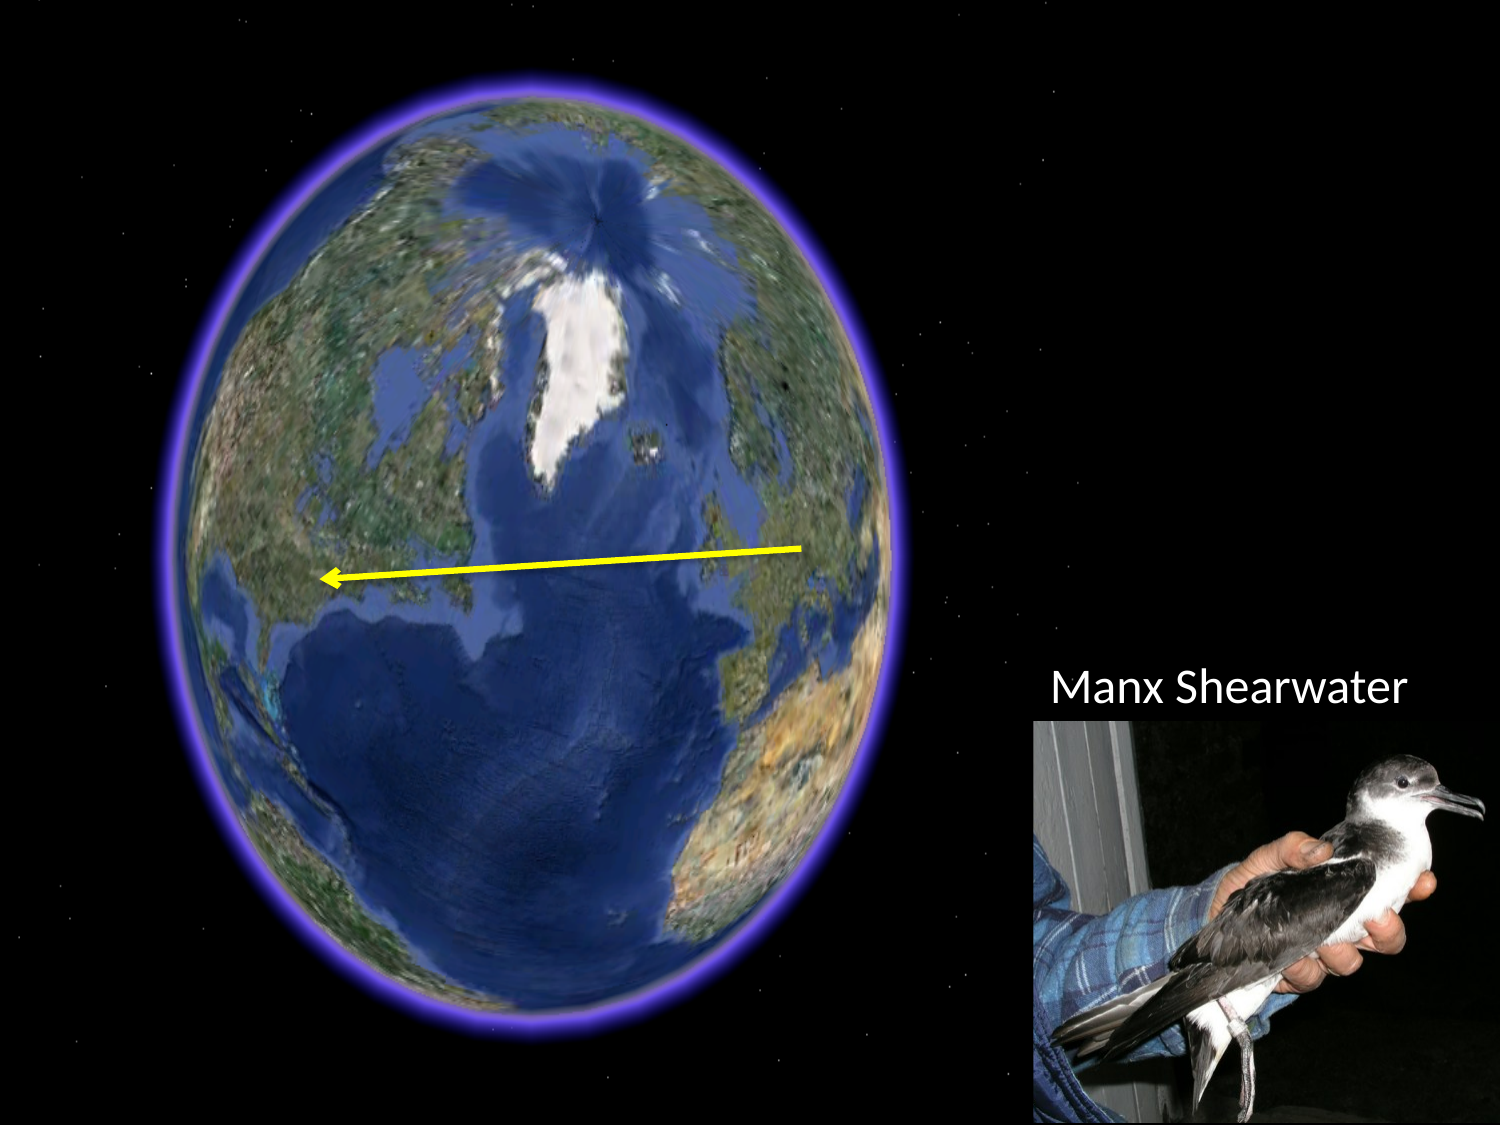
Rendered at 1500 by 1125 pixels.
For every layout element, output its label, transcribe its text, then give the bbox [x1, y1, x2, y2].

text_box Manx Shearwater [1091, 645, 1424, 719]
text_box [319, 548, 802, 580]
picture [0, 0, 1500, 1123]
